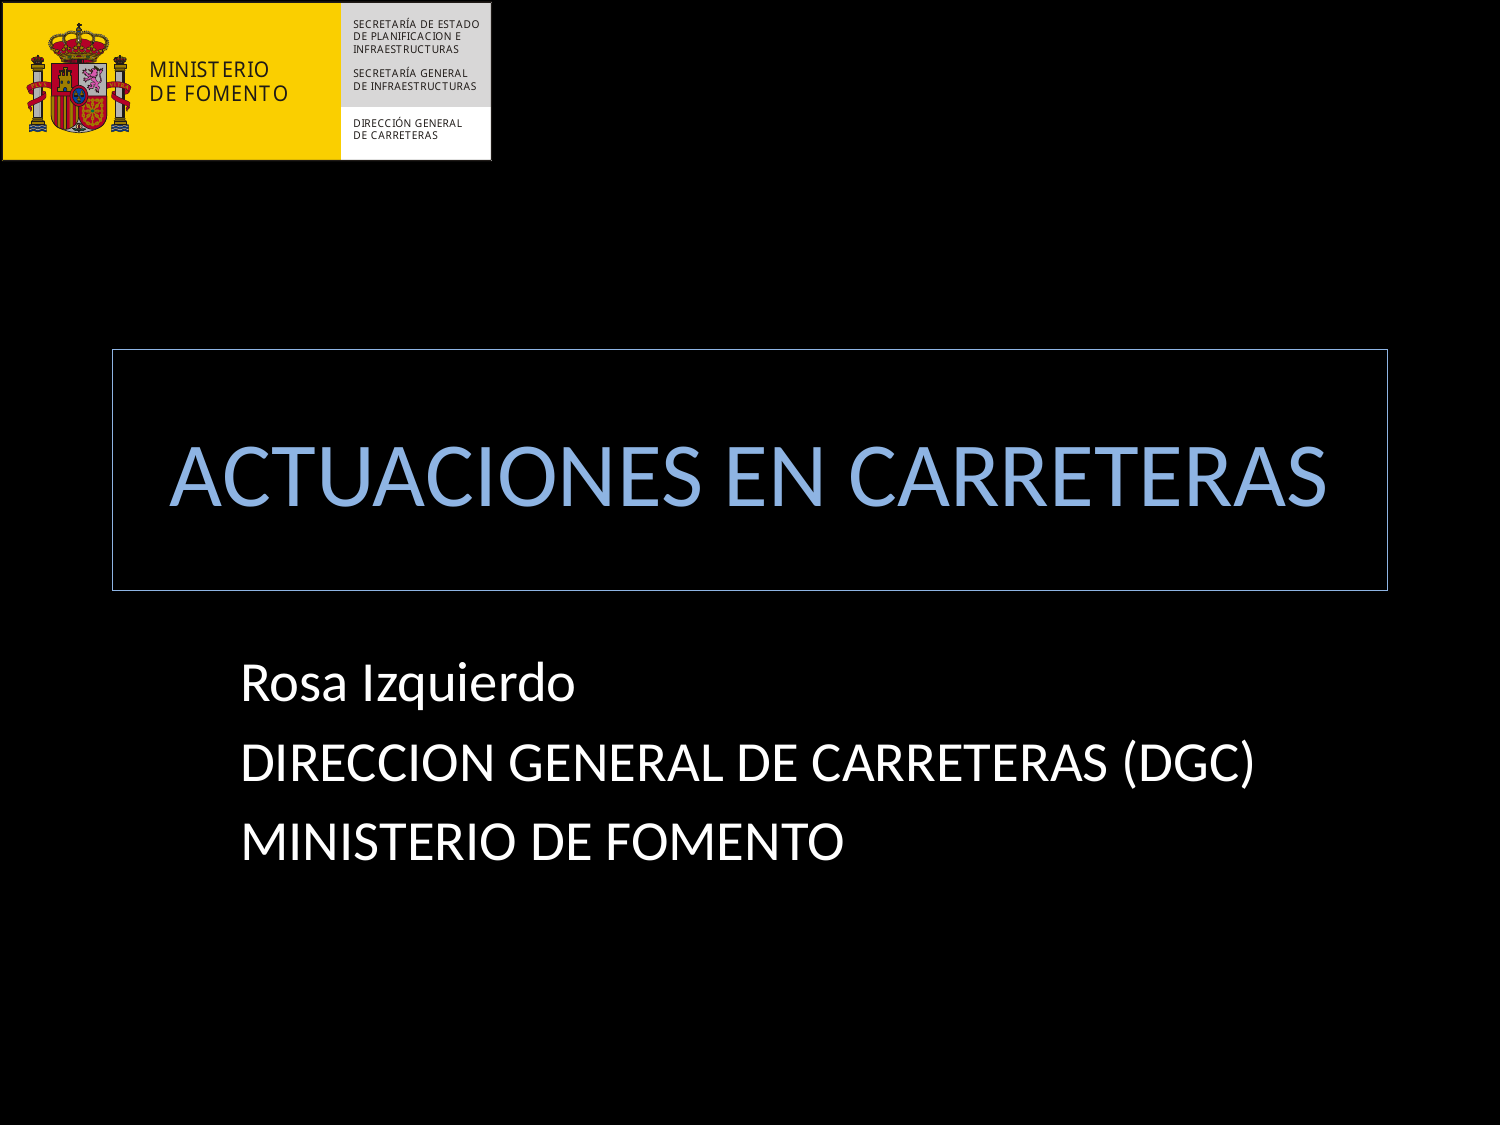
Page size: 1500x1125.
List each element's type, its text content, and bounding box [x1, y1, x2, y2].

title ACTUACIONES EN CARRETERAS [112, 349, 1388, 591]
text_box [0, 0, 494, 163]
subtitle Rosa Izquierdo DIRECCION GENERAL DE CARRETERAS (DGC) MINISTERIO DE FOMENTO [225, 637, 1275, 925]
